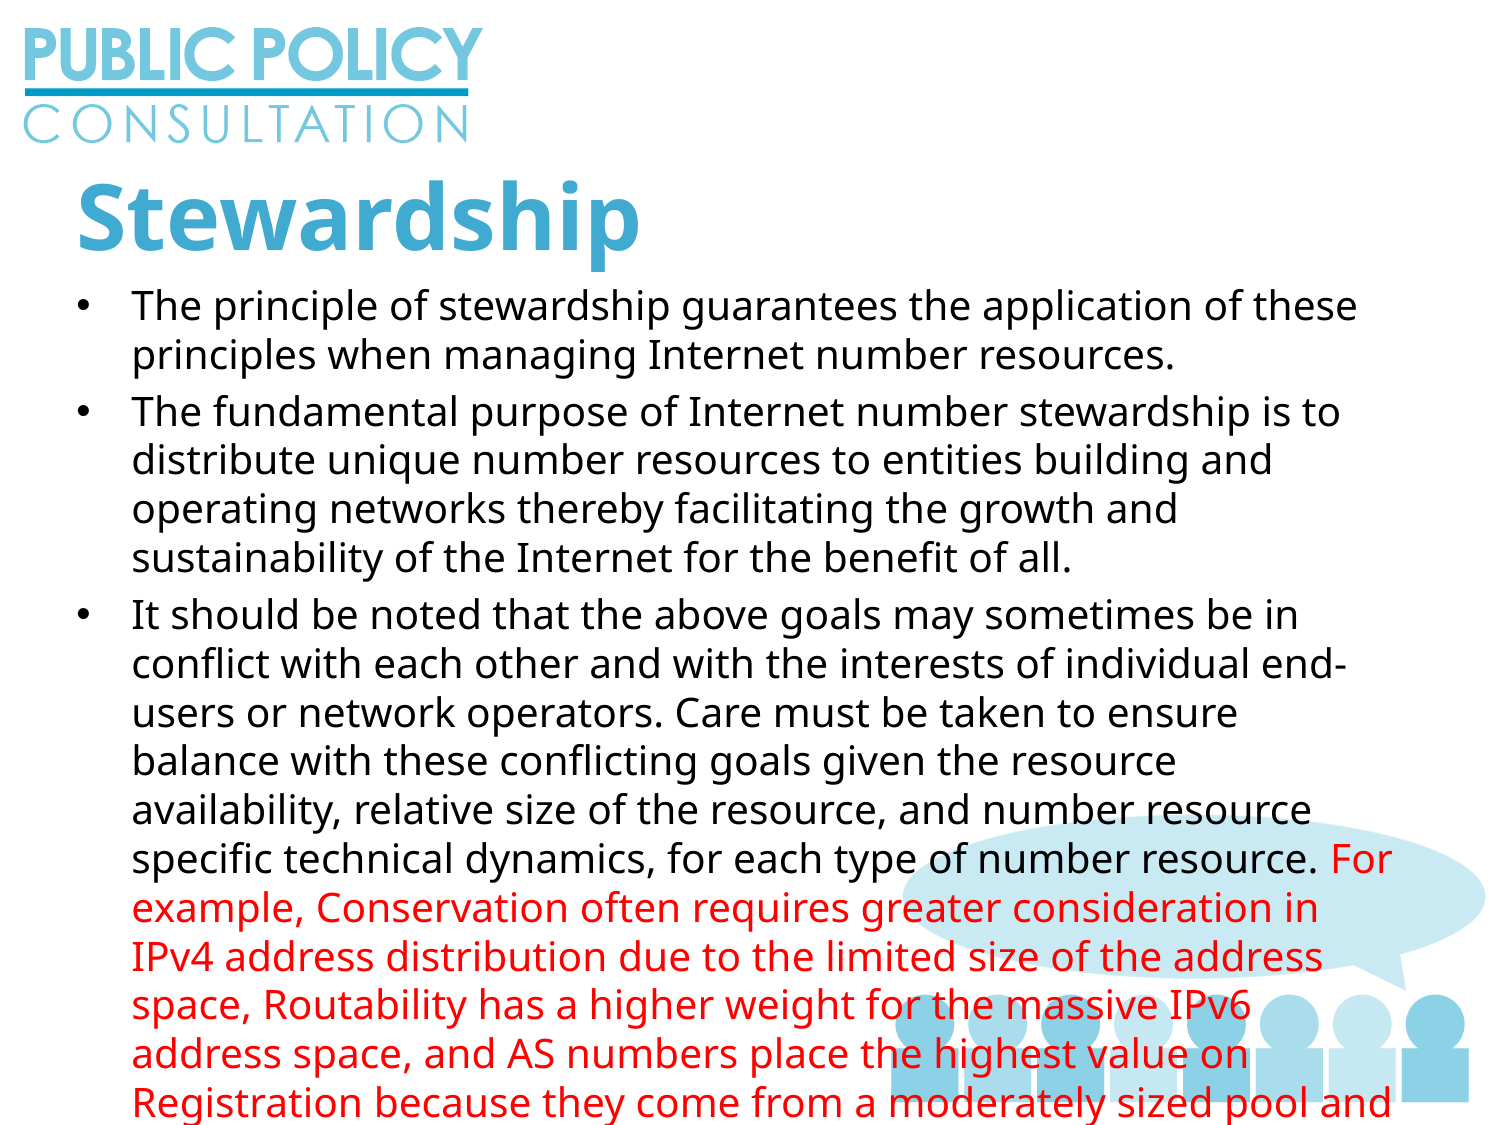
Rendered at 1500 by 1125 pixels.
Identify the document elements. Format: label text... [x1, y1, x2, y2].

picture [0, 0, 1500, 1125]
list The principle of stewardship guarantees the application of these principles when managing Internet number resources. The fundamental purpose of Internet number stewardship is to distribute unique number resources to entities building and operating networks thereby facilitating the growth and sustainability of the Internet for the benefit of all. It should be noted that the above goals may sometimes be in conflict with each other and with the interests of individual end-users or network operators. Care must be taken to ensure balance with these conflicting goals given the resource availability, relative size of the resource, and number resource specific technical dynamics, for each type of number resource. For example, Conservation often requires greater consideration in IPv4 address distribution due to the limited size of the address space, Routability has a higher weight for the massive IPv6 address space, and AS numbers place the highest value on Registration because they come from a moderately sized pool and are not subject to aggregation. [61, 272, 1412, 1125]
title Stewardship [61, 82, 1478, 346]
